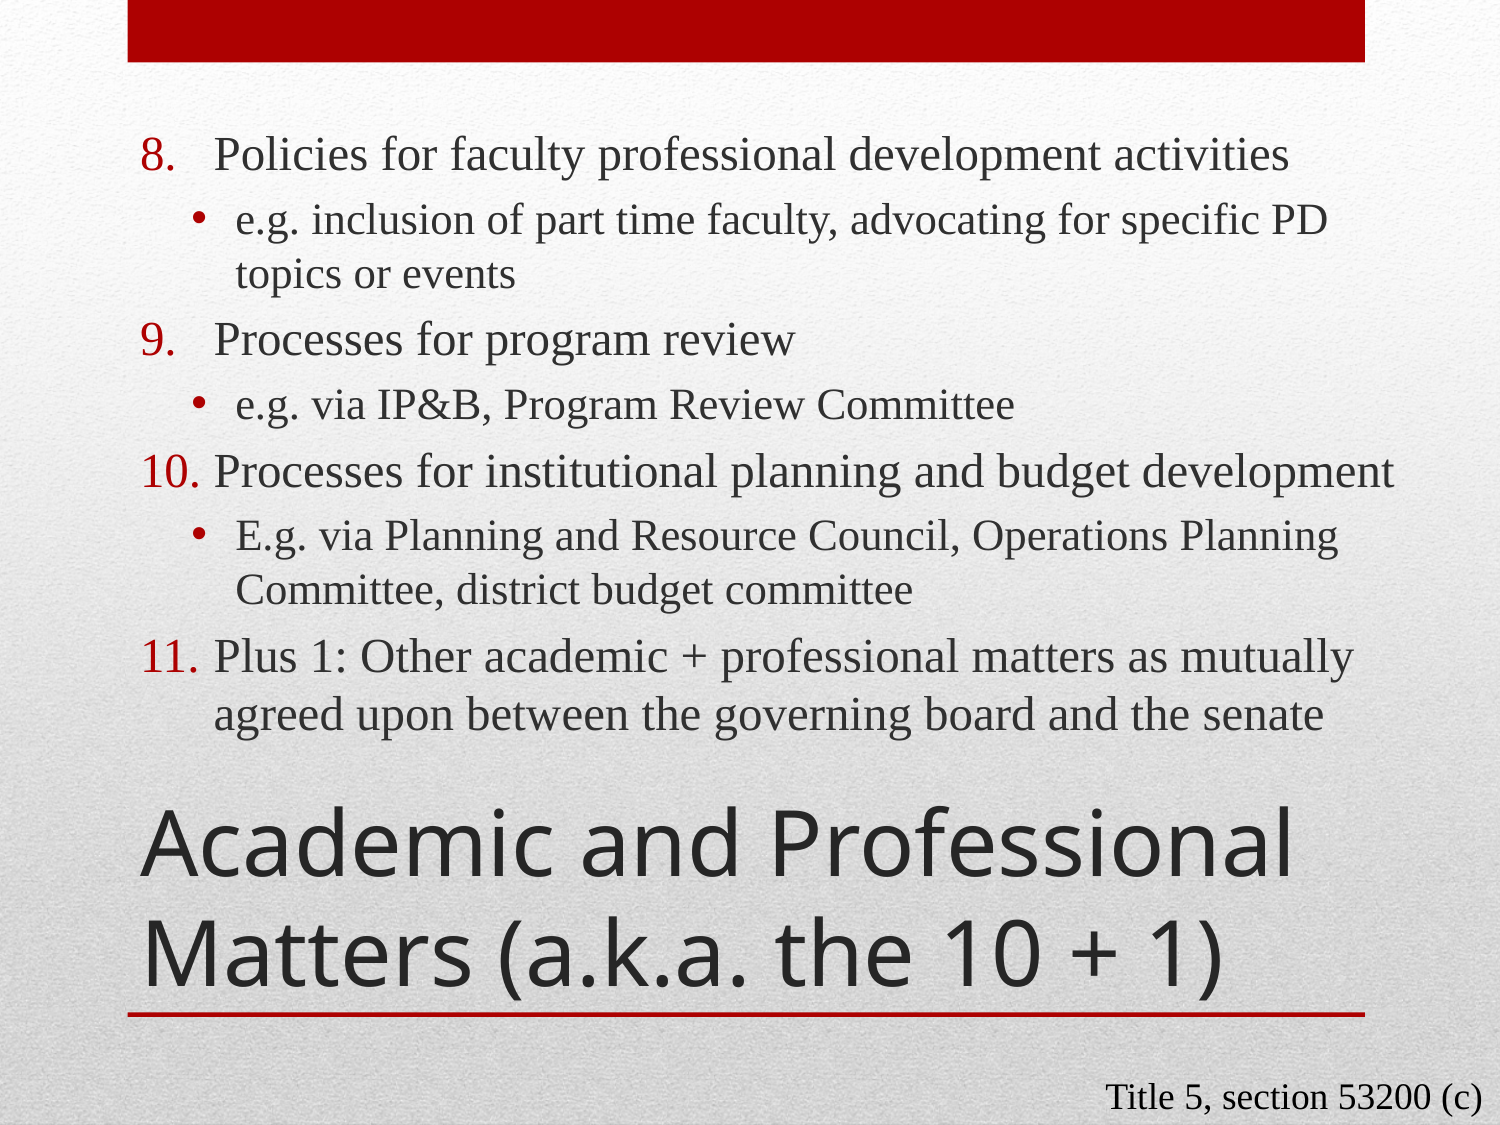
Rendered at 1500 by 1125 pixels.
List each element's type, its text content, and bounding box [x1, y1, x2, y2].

text_box Title 5, section 53200 (c) [1090, 1064, 1499, 1125]
title Academic and Professional Matters (a.k.a. the 10 + 1) [125, 775, 1363, 1013]
list Policies for faculty professional development activities e.g. inclusion of part time faculty, advocating for specific PD topics or events Processes for program review e.g. via IP&B, Program Review Committee Processes for institutional planning and budget development E.g. via Planning and Resource Council, Operations Planning Committee, district budget committee Plus 1: Other academic + professional matters as mutually agreed upon between the governing board and the senate [125, 87, 1413, 775]
